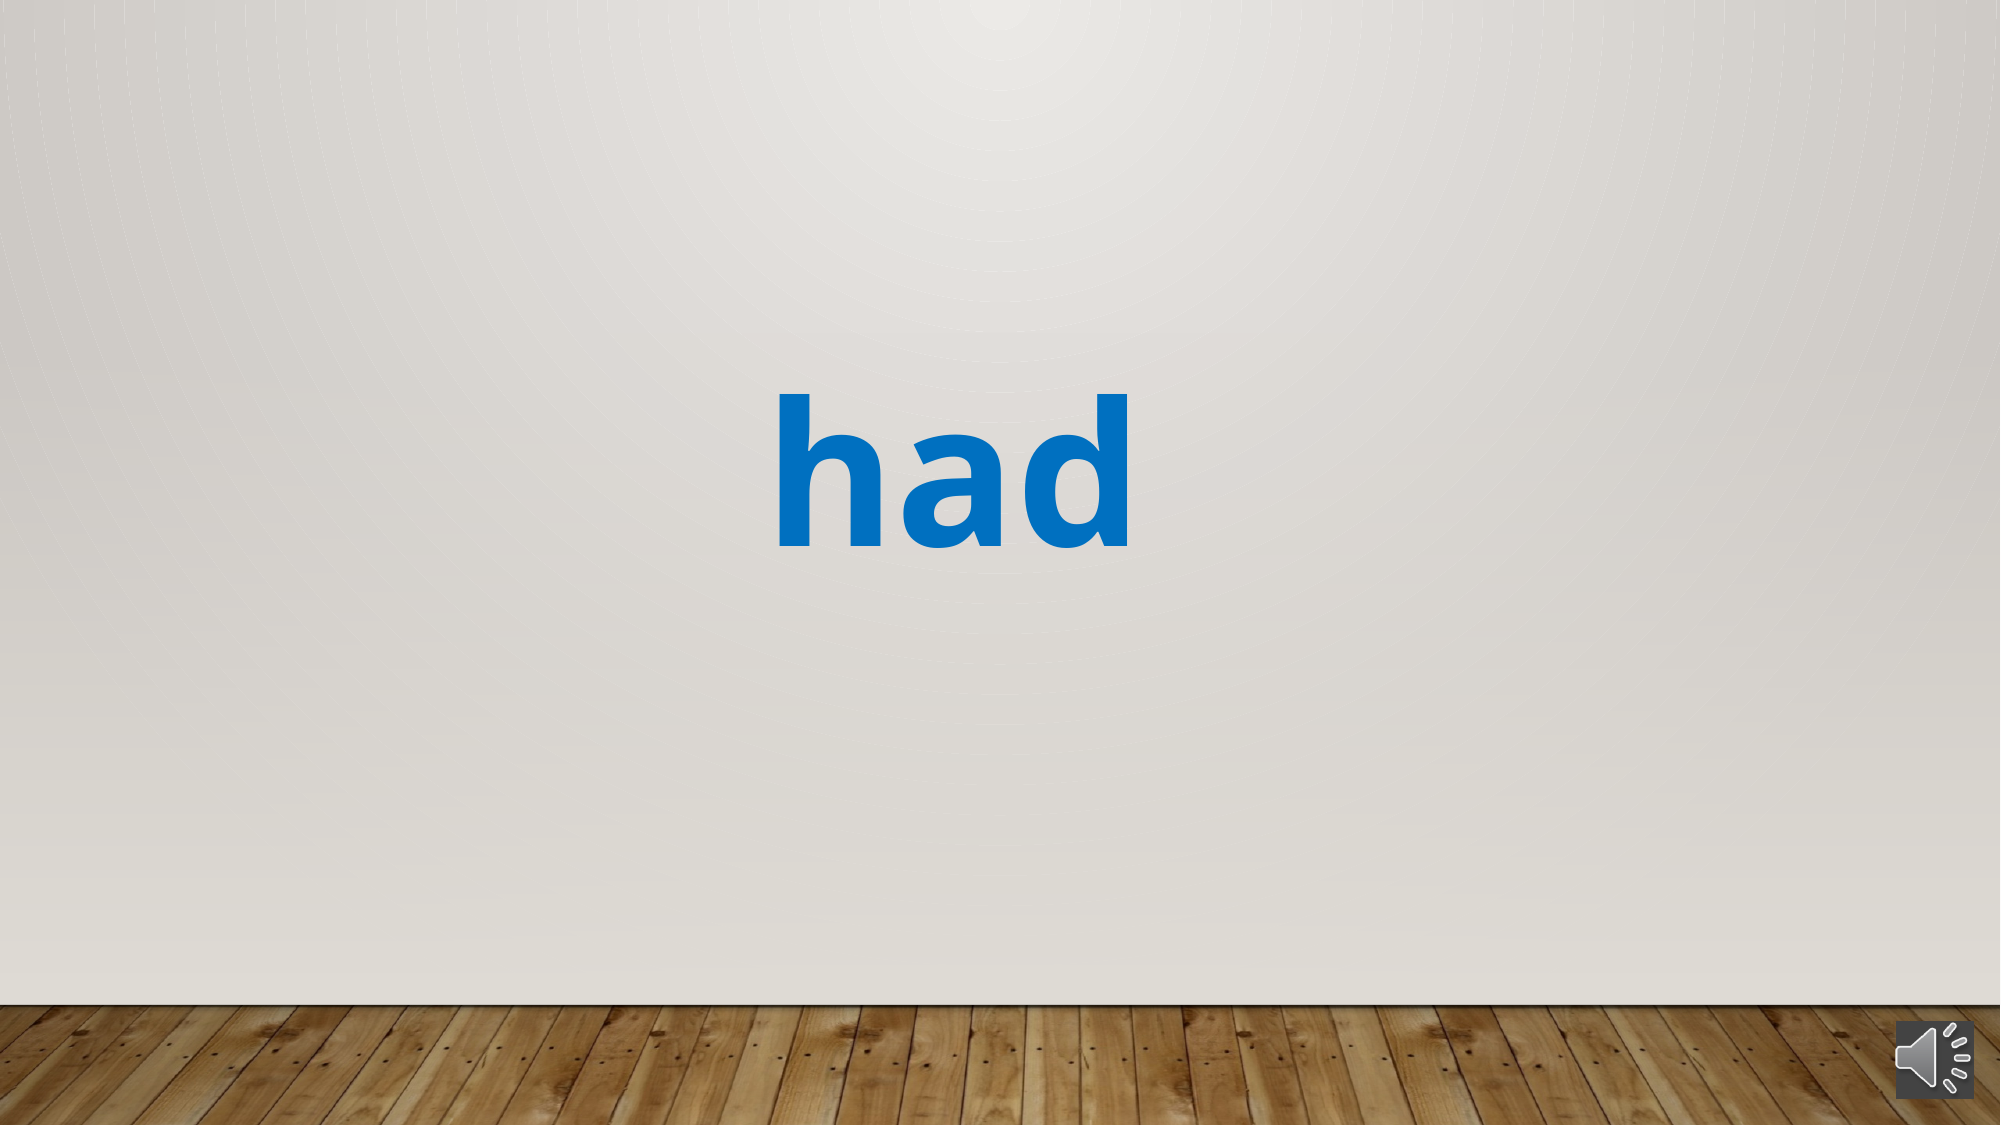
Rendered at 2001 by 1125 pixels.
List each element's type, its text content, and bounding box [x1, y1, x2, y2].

picture [0, 1005, 2000, 1125]
text_box had [212, 339, 1696, 594]
